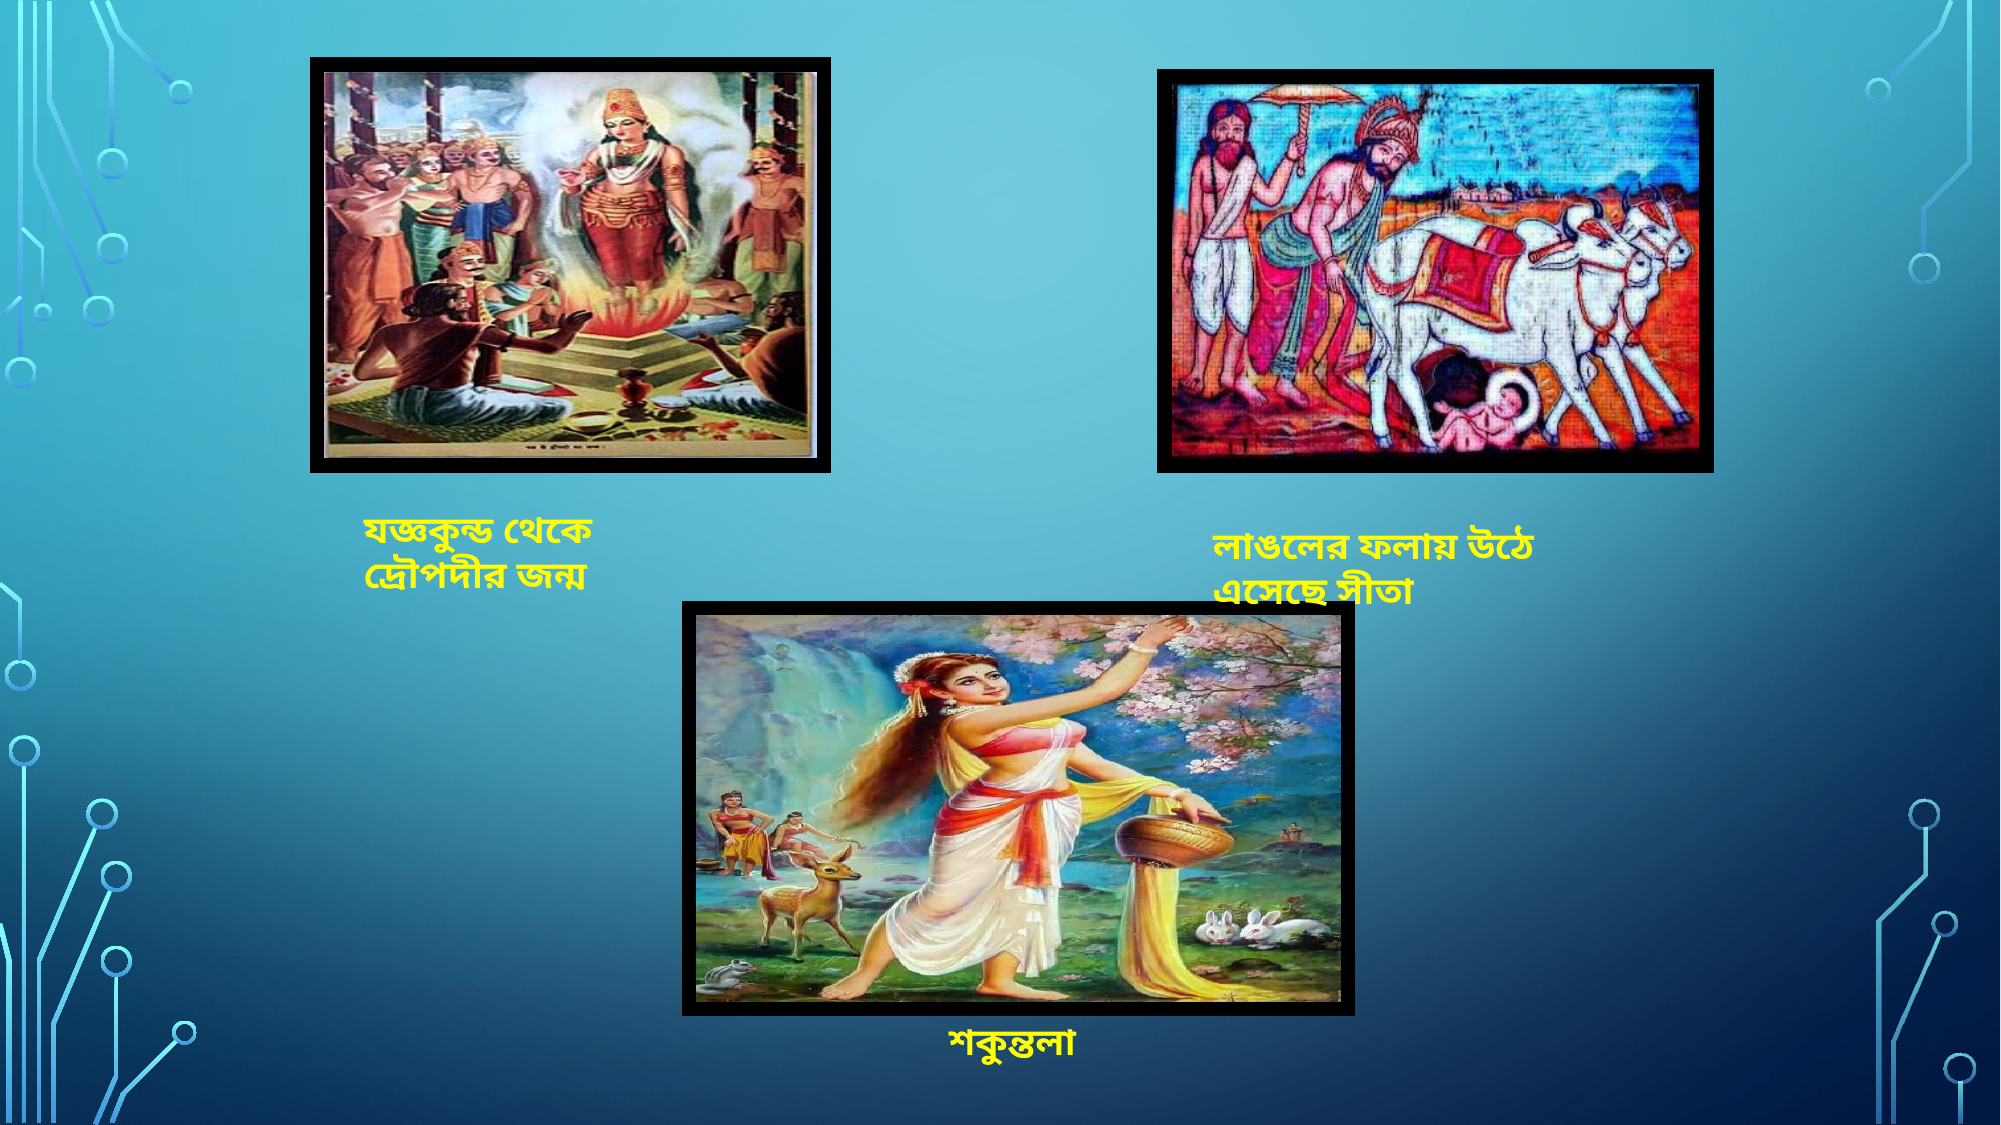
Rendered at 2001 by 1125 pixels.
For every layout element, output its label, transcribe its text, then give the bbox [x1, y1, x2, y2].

picture [695, 614, 1341, 1003]
text_box লাঙলের ফলায় উঠে এসেছে সীতা [1198, 514, 1672, 619]
picture [324, 71, 817, 459]
text_box যজ্ঞকুন্ড থেকে দ্রৌপদীর জন্ম [348, 498, 753, 604]
text_box শকুন্তলা [895, 1010, 1130, 1071]
picture [1171, 83, 1700, 459]
